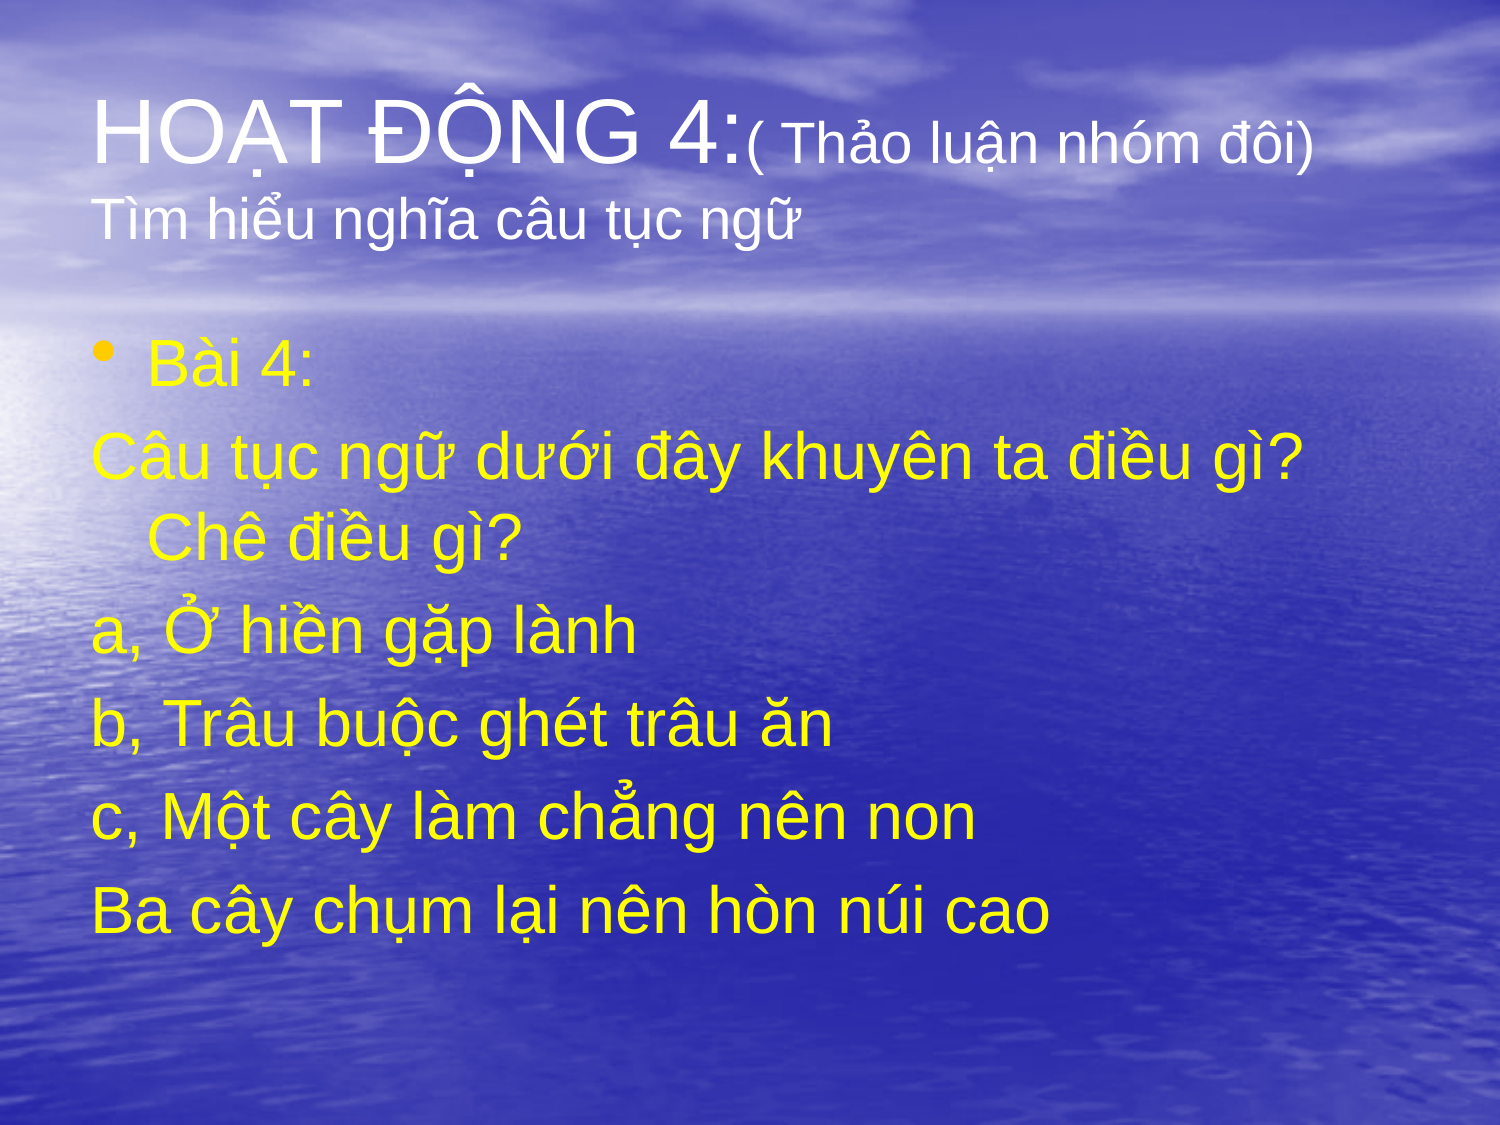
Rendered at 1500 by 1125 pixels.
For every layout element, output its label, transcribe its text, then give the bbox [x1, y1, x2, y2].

list Bài 4: Câu tục ngữ dưới đây khuyên ta điều gì? Chê điều gì? a, Ở hiền gặp lành b, Trâu buộc ghét trâu ăn c, Một cây làm chẳng nên non Ba cây chụm lại nên hòn núi cao [75, 312, 1425, 988]
title HOẠT ĐỘNG 4:( Thảo luận nhóm đôi) Tìm hiểu nghĩa câu tục ngữ [75, 47, 1425, 275]
